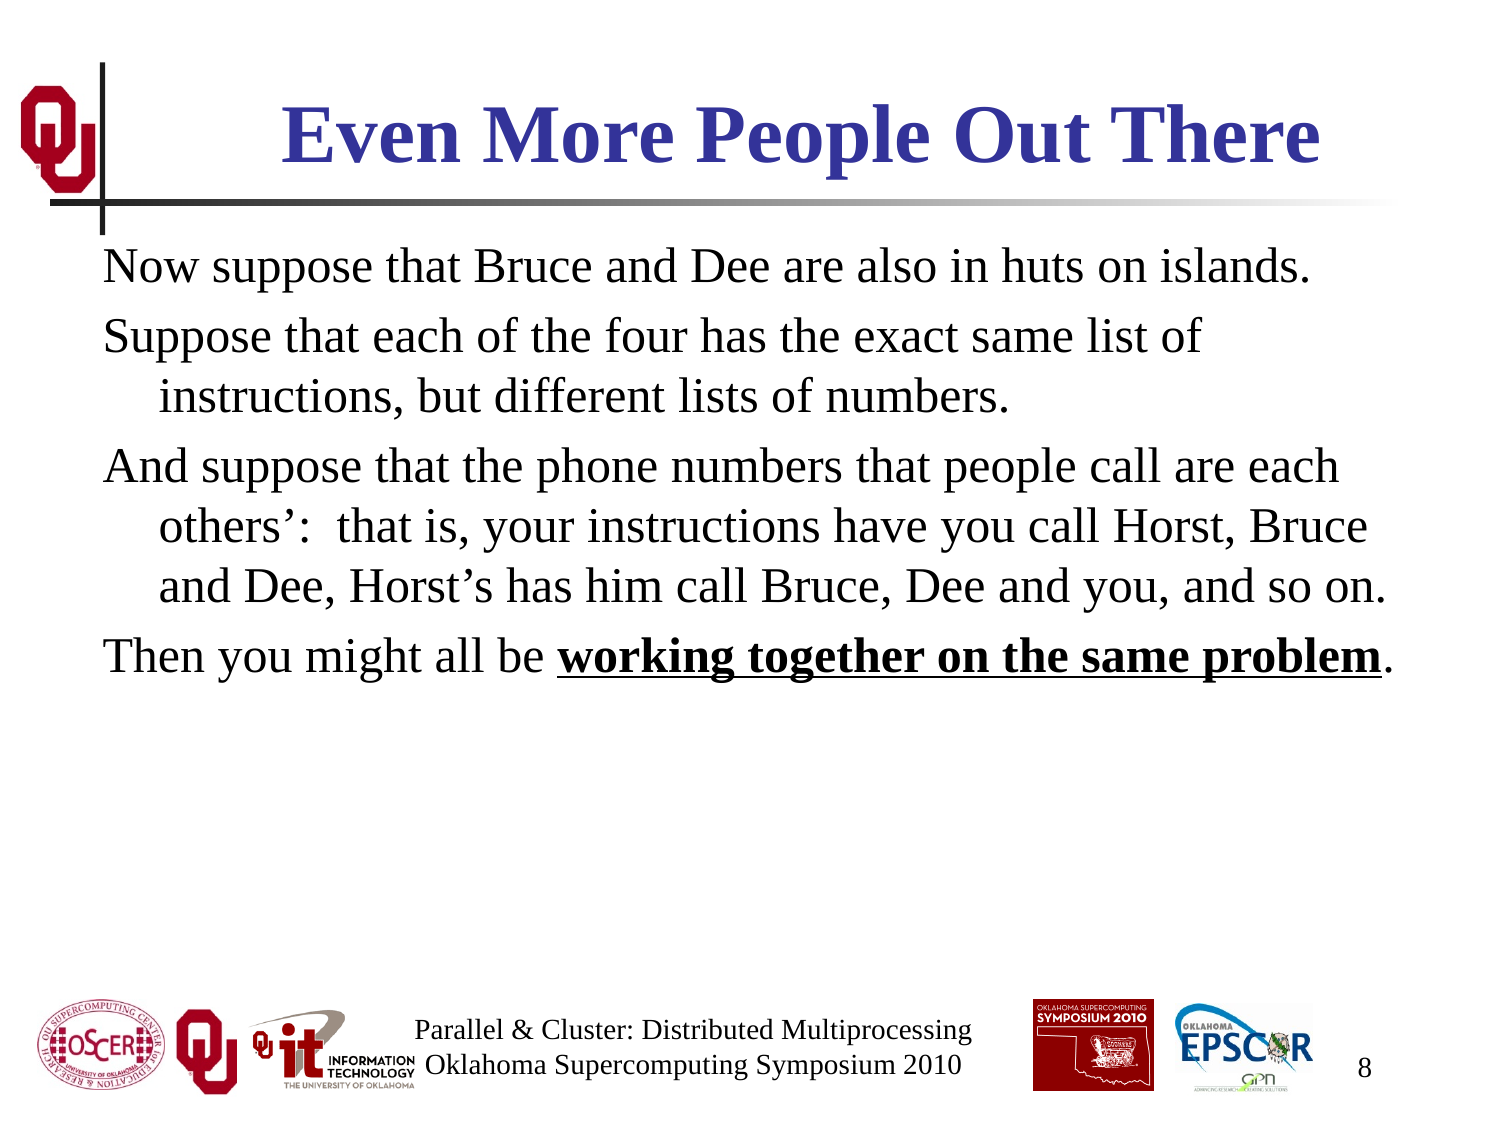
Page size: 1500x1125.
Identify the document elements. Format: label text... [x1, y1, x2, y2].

picture [37, 999, 165, 1090]
slide_number 8 [1174, 1015, 1388, 1091]
picture [18, 83, 97, 196]
picture [1188, 1011, 1216, 1015]
picture [174, 1001, 425, 1099]
title Even More People Out There [162, 74, 1442, 187]
footer Parallel & Cluster: Distributed Multiprocessing Oklahoma Supercomputing Symposium 2010 [237, 1012, 1151, 1088]
picture [1187, 1091, 1294, 1098]
list Now suppose that Bruce and Dee are also in huts on islands. Suppose that each of the four has the exact same list of instructions, but different lists of numbers. And suppose that the phone numbers that people call are each others’: that is, your instructions have you call Horst, Bruce and Dee, Horst’s has him call Bruce, Dee and you, and so on. Then you might all be working together on the same problem. [87, 224, 1426, 1001]
picture [1175, 1003, 1313, 1015]
